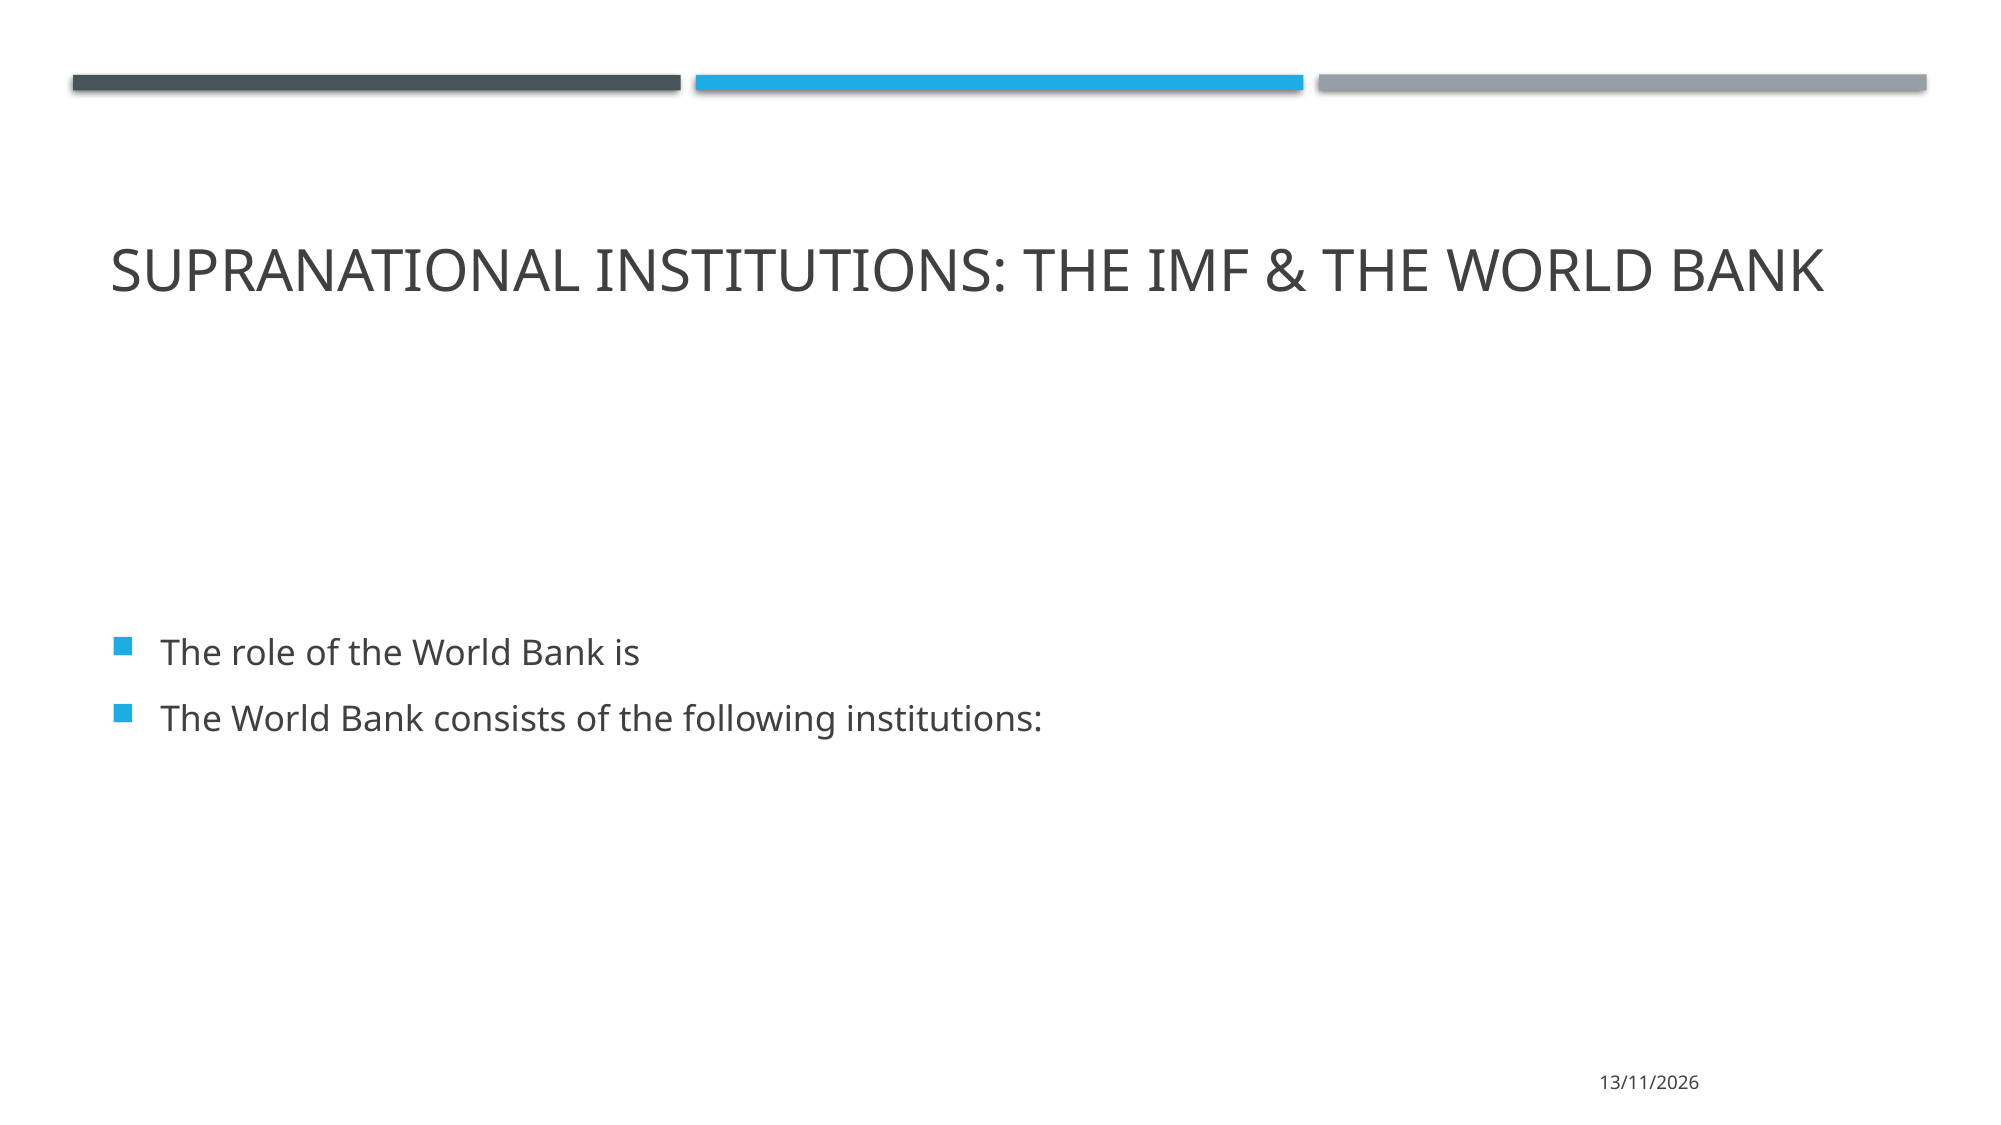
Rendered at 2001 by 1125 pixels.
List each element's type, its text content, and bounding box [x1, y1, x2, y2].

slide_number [1247, 1053, 1715, 1114]
list The role of the World Bank is The World Bank consists of the following institutions: [95, 383, 1905, 981]
title Supranational institutions: THE IMF & The World Bank [95, 115, 1905, 311]
